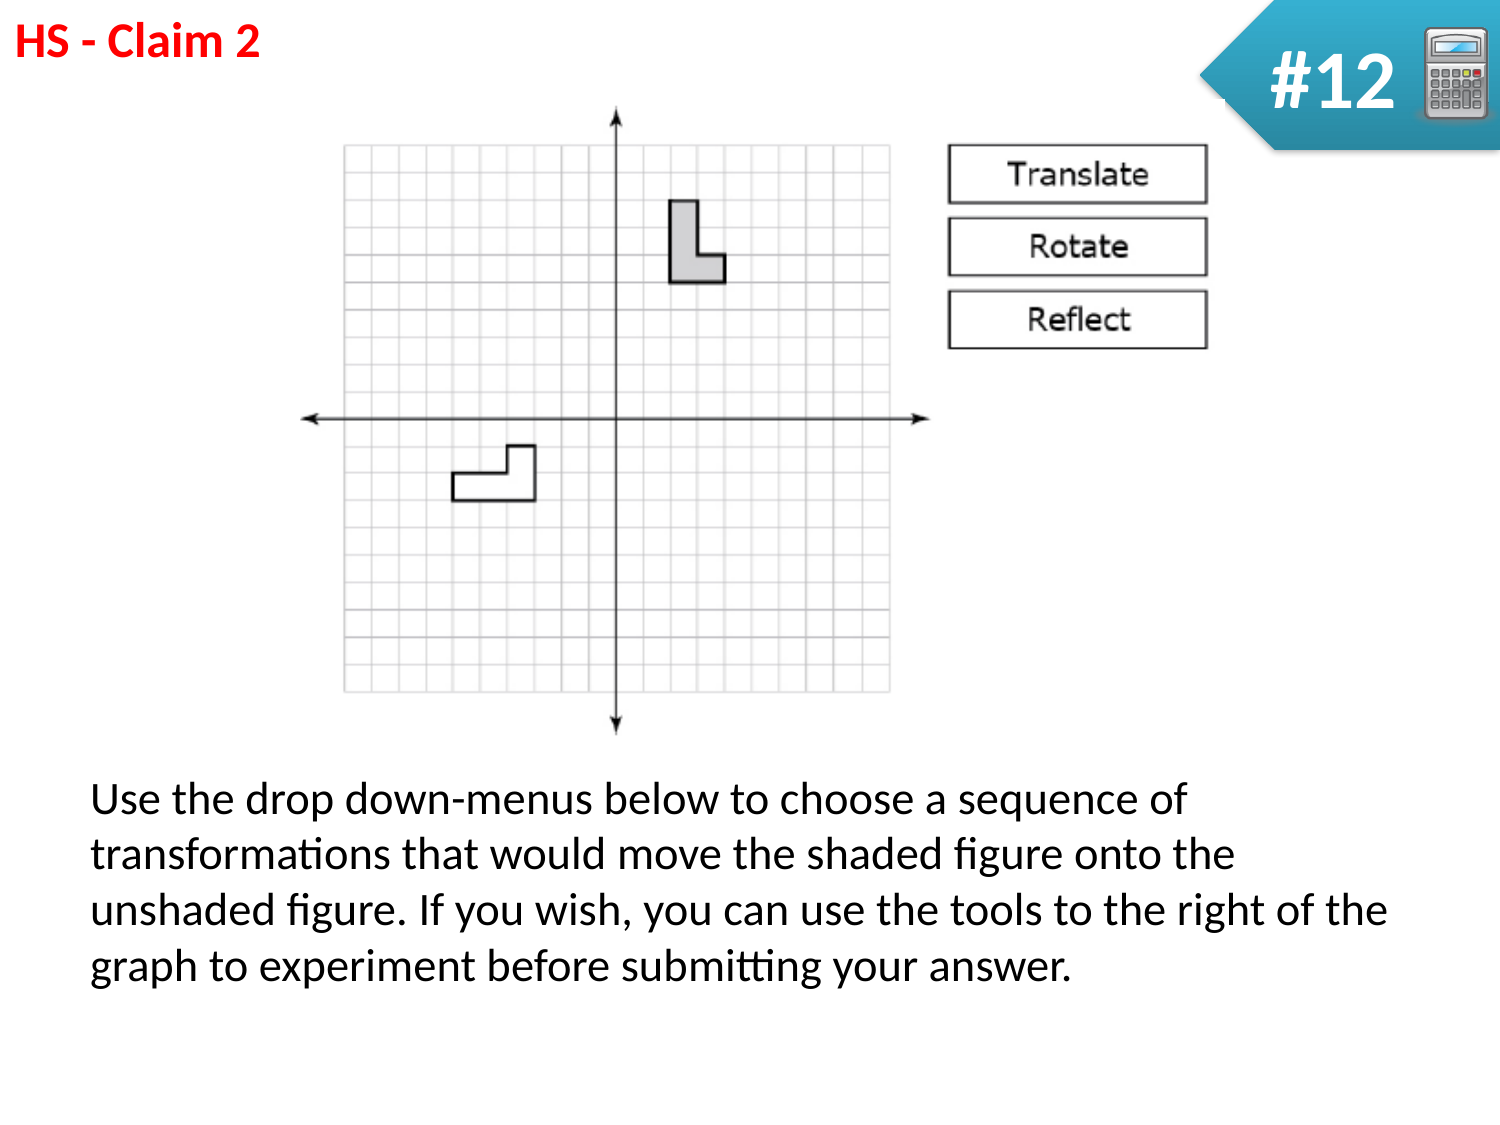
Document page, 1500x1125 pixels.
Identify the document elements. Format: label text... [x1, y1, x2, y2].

picture [1402, 22, 1500, 128]
text_box #12 [1199, 0, 1500, 150]
picture [299, 99, 1226, 741]
list Use the drop down-menus below to choose a sequence of transformations that would move the shaded figure onto the unshaded figure. If you wish, you can use the tools to the right of the graph to experiment before submitting your answer. [75, 174, 1425, 1005]
